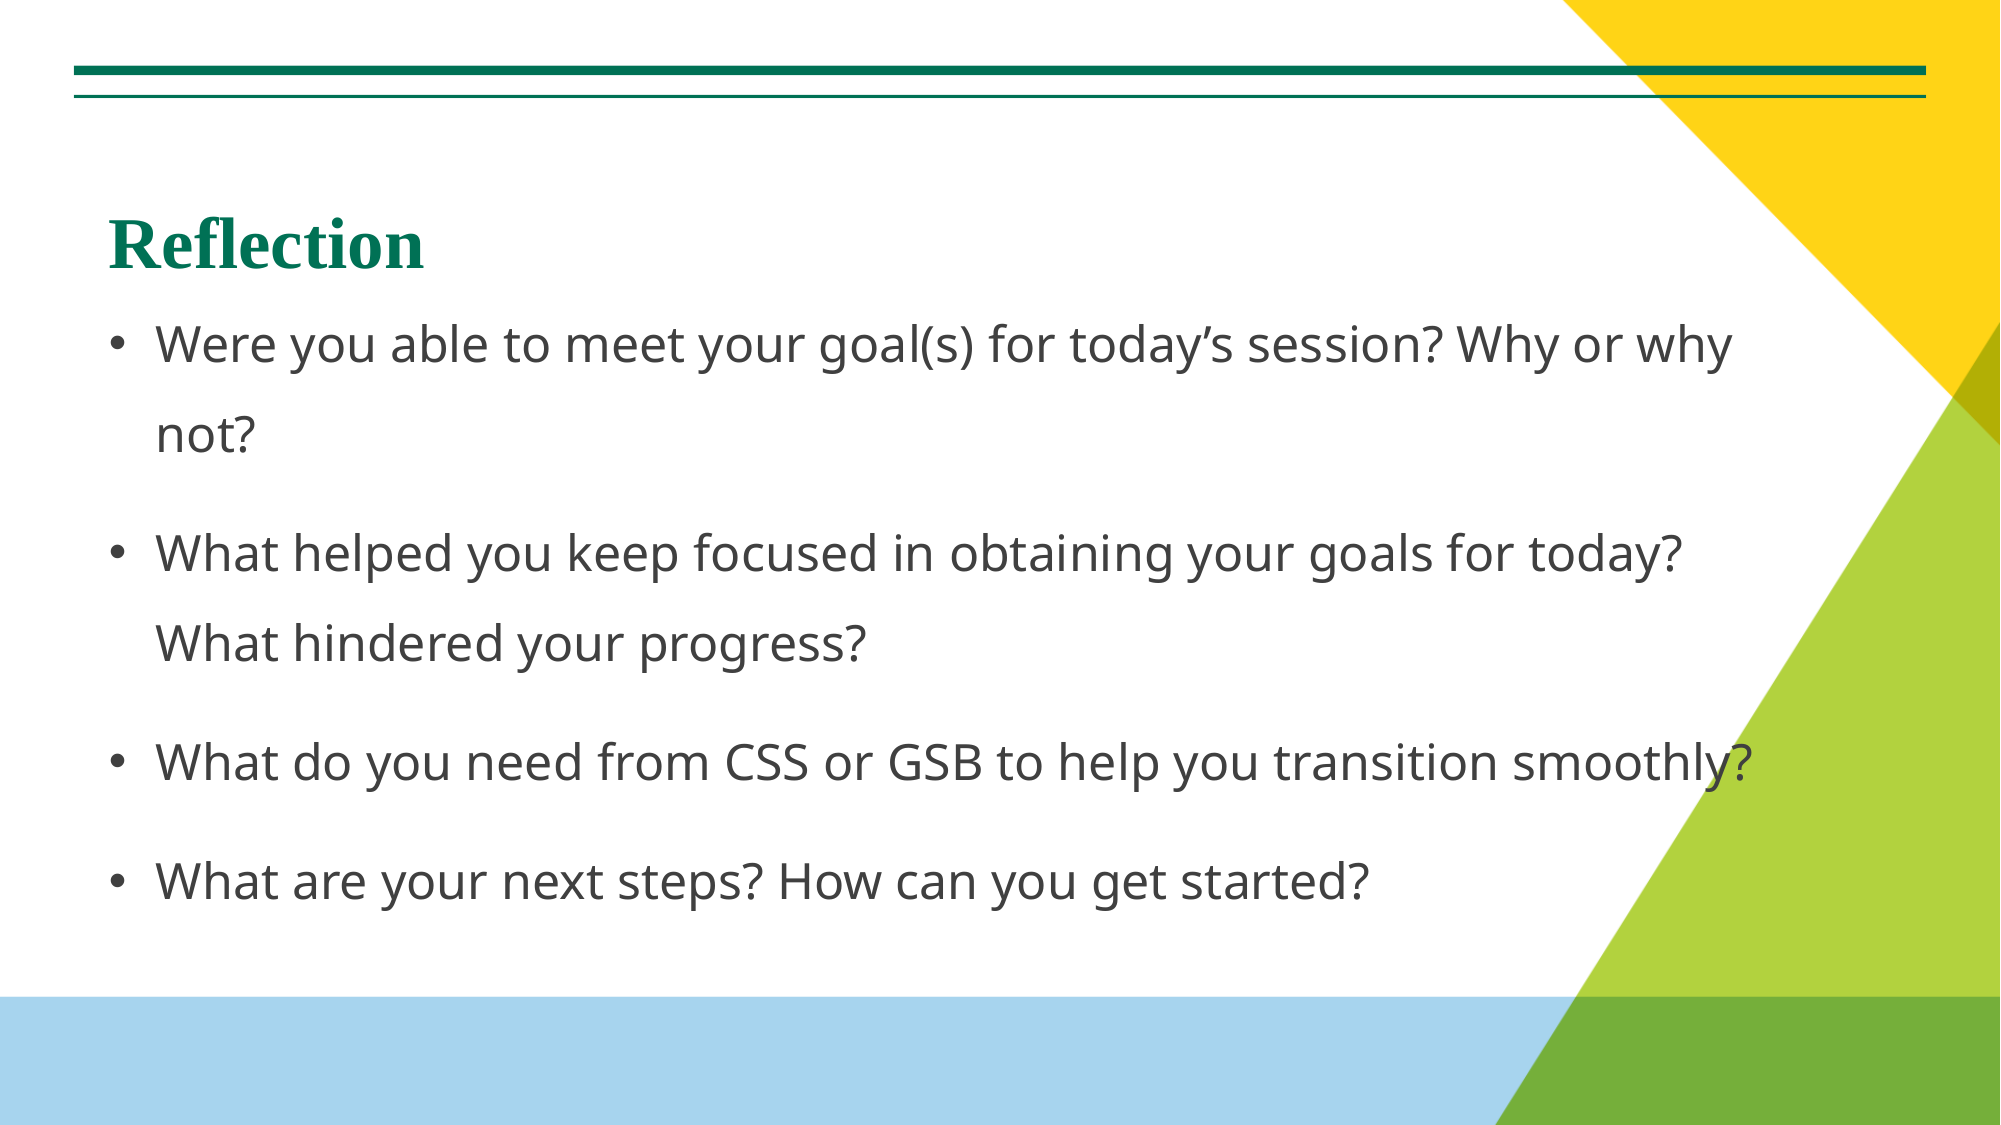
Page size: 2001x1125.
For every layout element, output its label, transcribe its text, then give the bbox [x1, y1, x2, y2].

title Reflection [94, 136, 1819, 274]
list Were you able to meet your goal(s) for today’s session? Why or why not? What helped you keep focused in obtaining your goals for today? What hindered your progress? What do you need from CSS or GSB to help you transition smoothly? What are your next steps? How can you get started? [94, 274, 1819, 989]
picture [0, 0, 2000, 1125]
